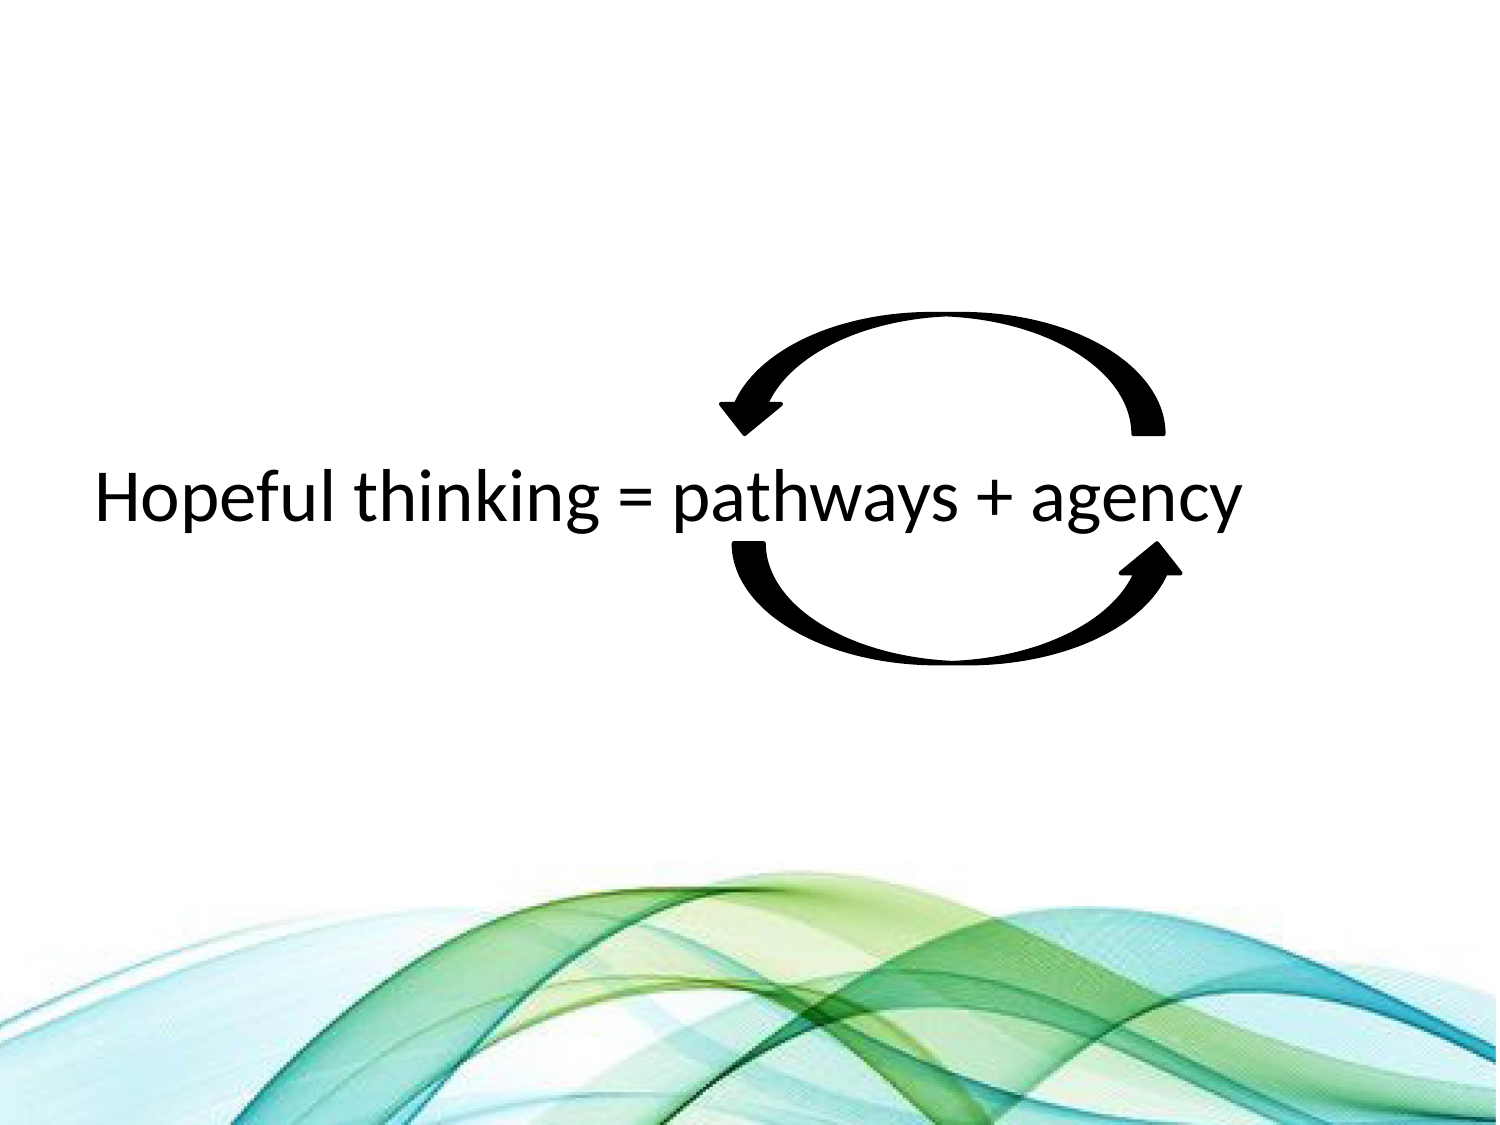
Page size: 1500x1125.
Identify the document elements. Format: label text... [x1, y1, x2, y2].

text_box [1146, 541, 1165, 549]
text_box Hopeful thinking = pathways + agency [79, 439, 1277, 544]
text_box [731, 541, 767, 549]
picture [0, 550, 1496, 1125]
text_box [719, 311, 1166, 437]
